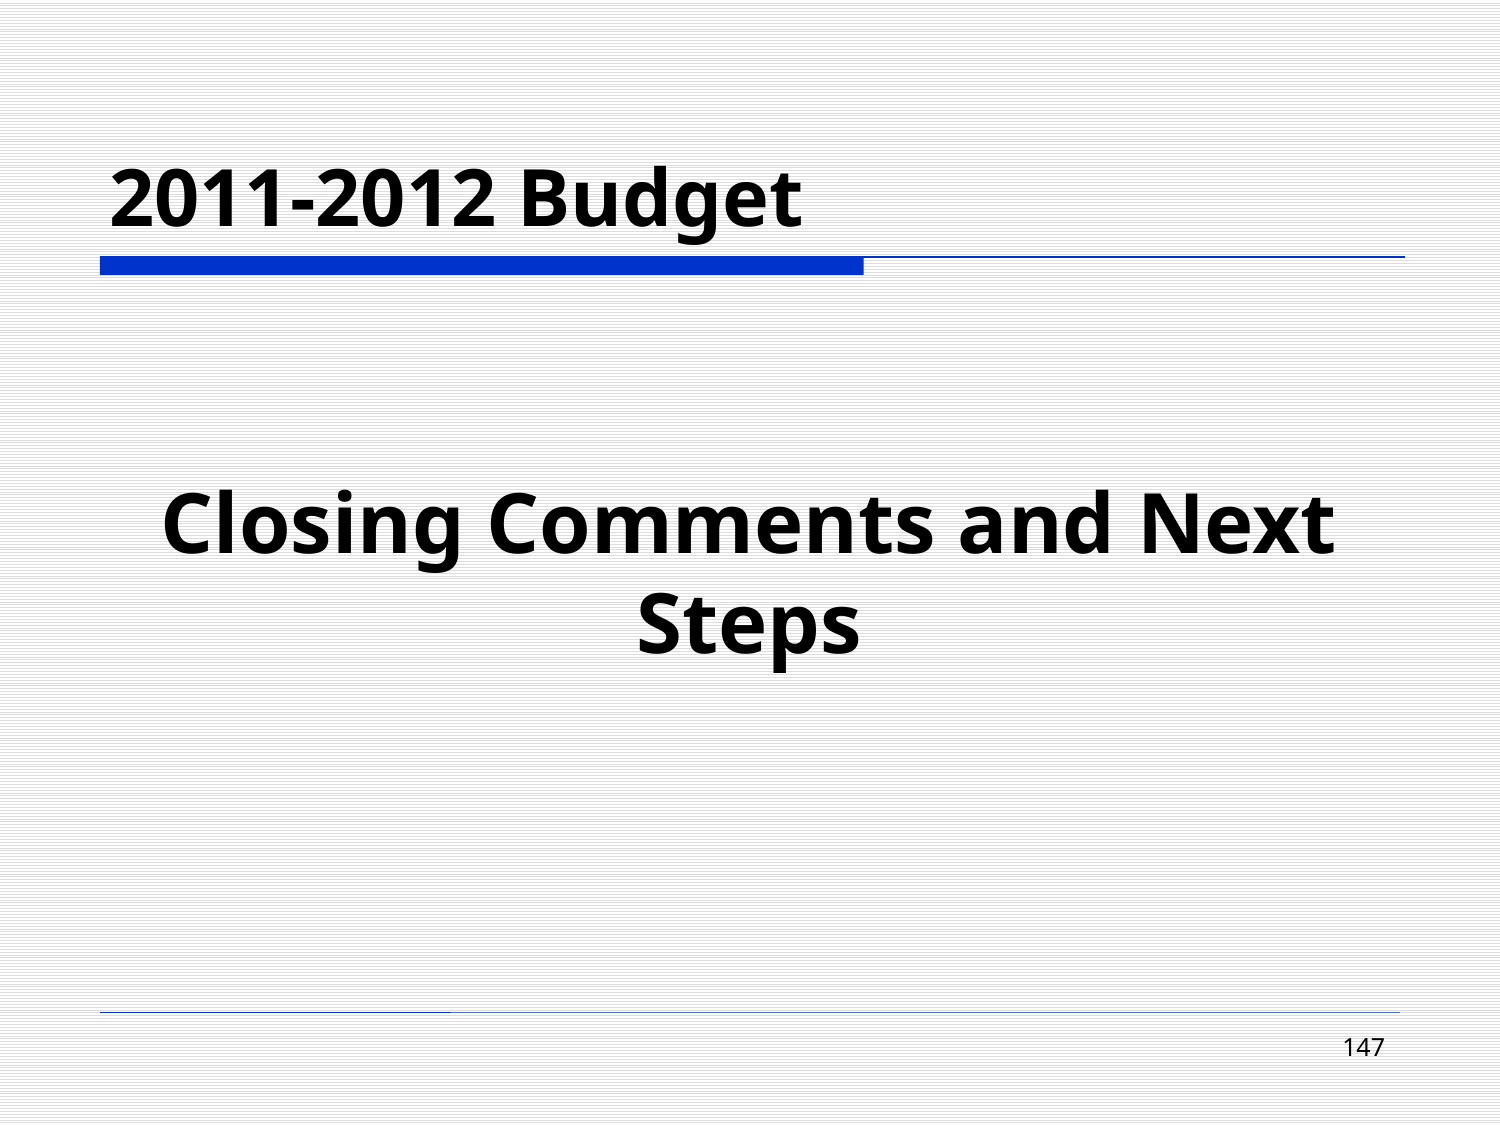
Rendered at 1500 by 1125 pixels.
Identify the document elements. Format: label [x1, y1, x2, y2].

title [93, 49, 1407, 250]
slide_number [1074, 1024, 1401, 1103]
list [92, 462, 1406, 688]
